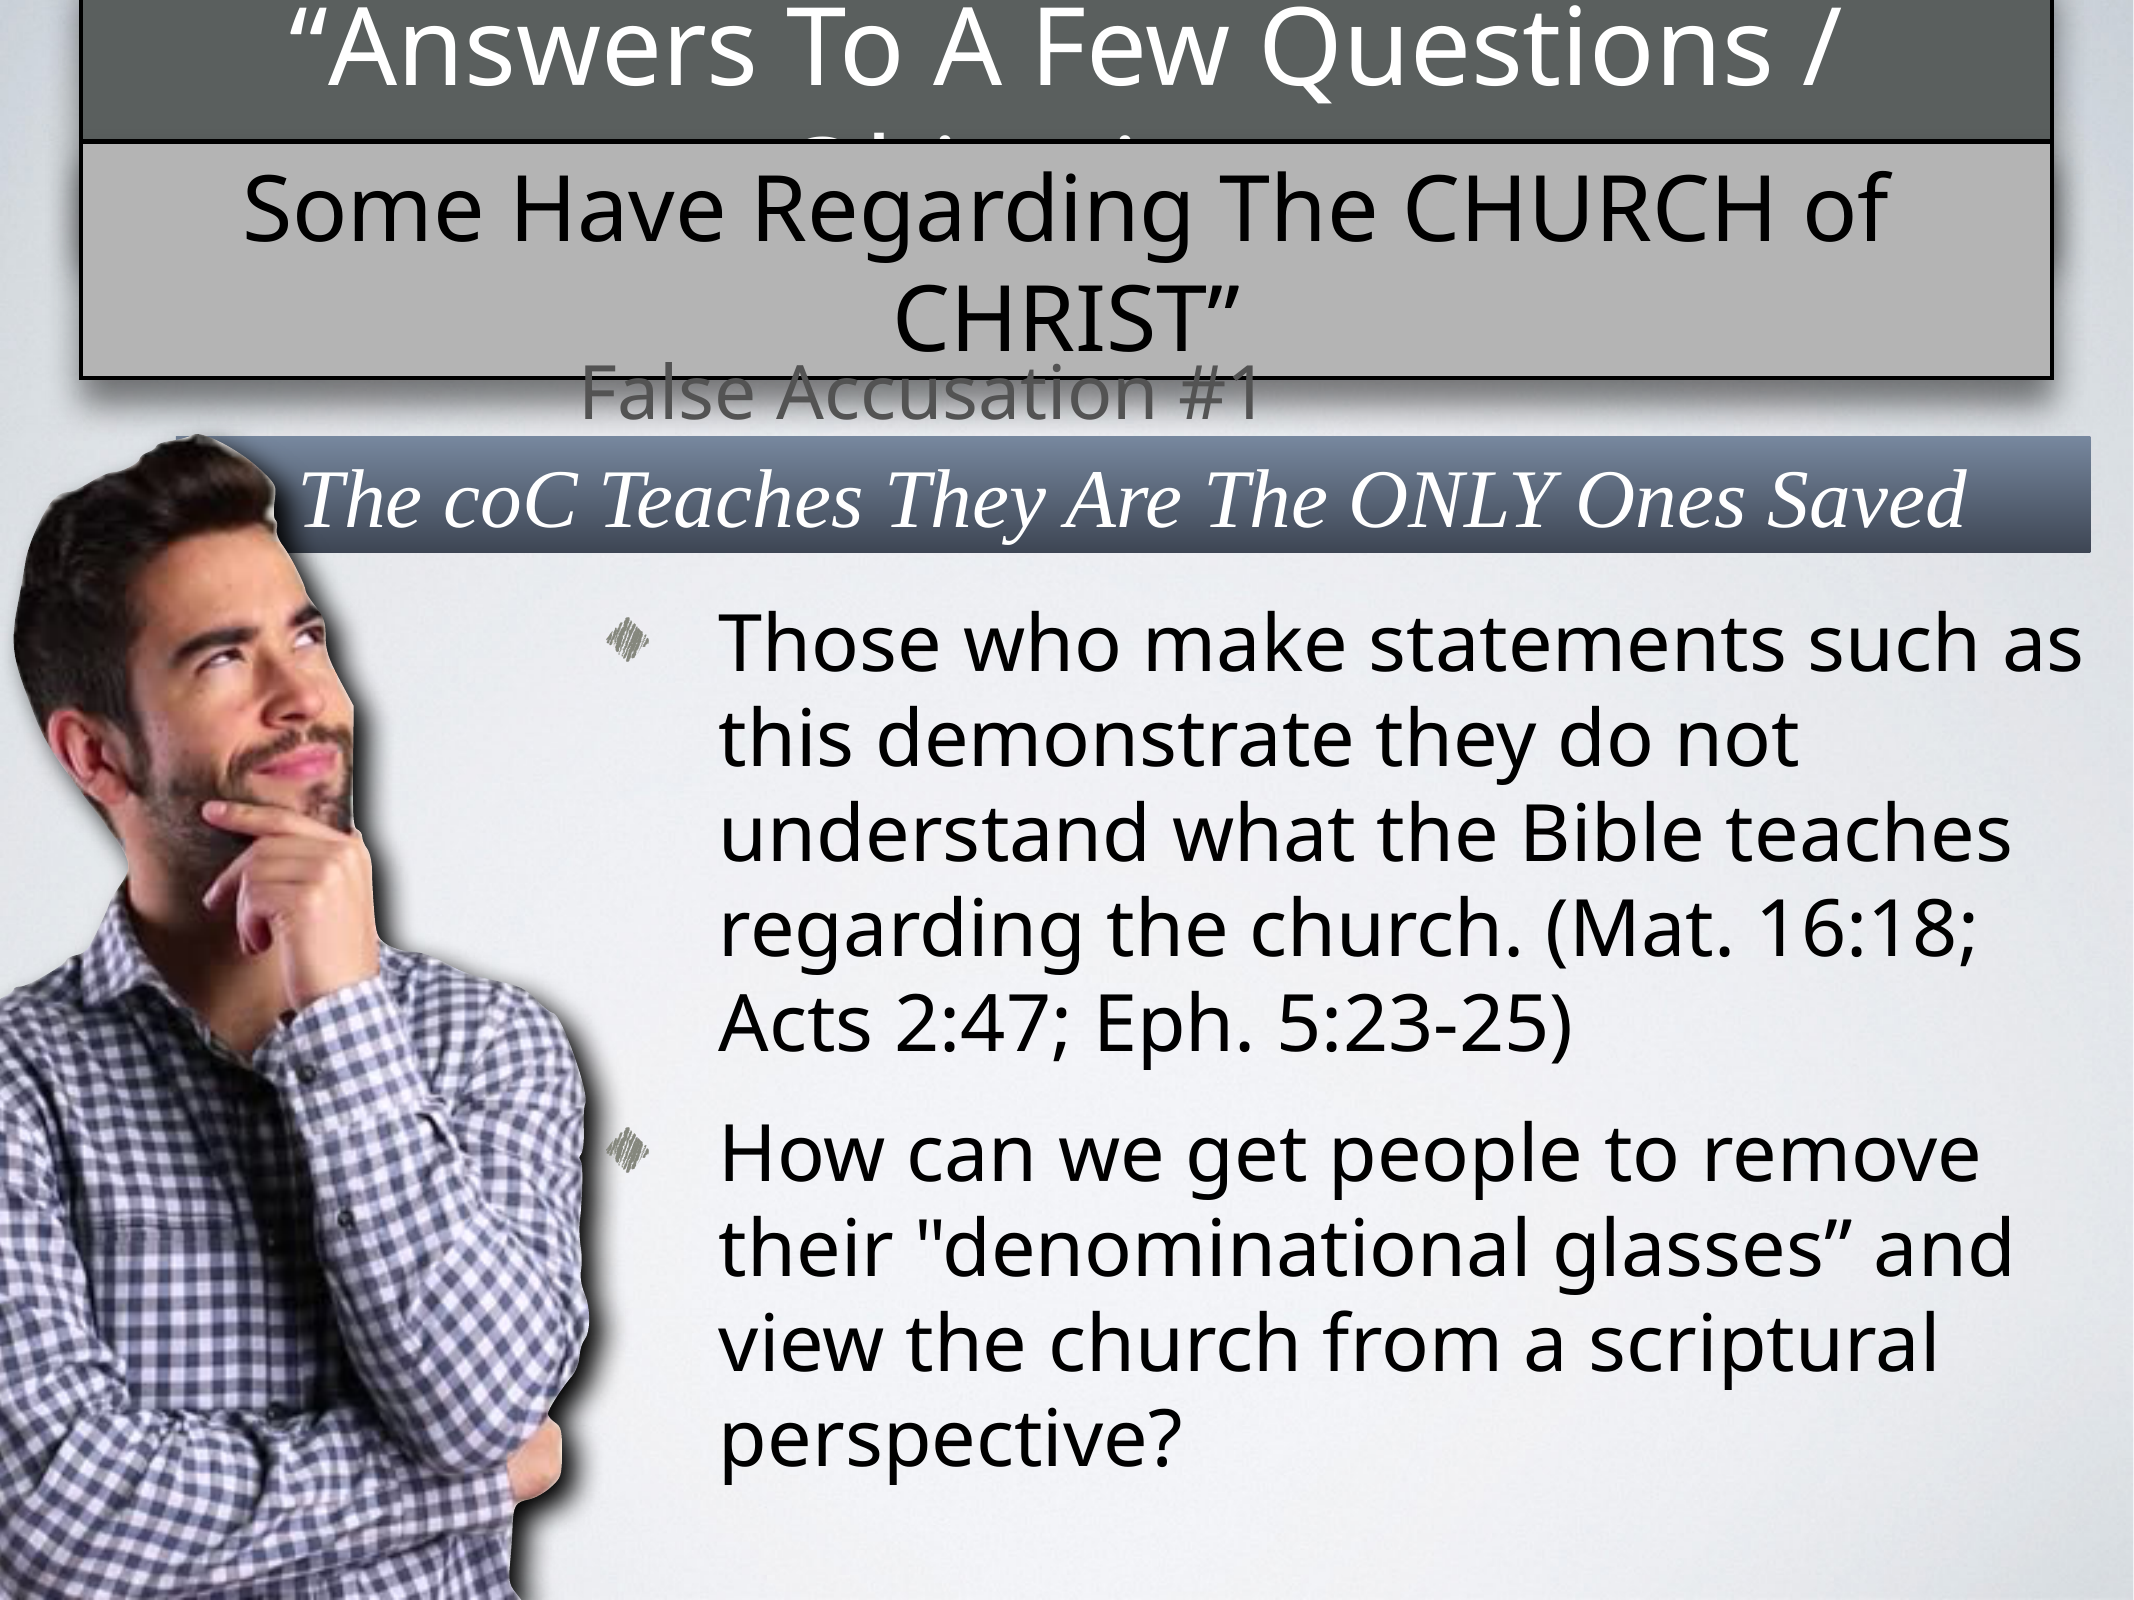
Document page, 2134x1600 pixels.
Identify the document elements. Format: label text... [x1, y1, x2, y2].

picture [0, 0, 2134, 1600]
text_box False Accusation #1 [570, 336, 1279, 443]
text_box Some Have Regarding The CHURCH of CHRIST” [81, 141, 2052, 378]
text_box The coC Teaches They Are The ONLY Ones Saved [590, 436, 2091, 553]
text_box “Answers To A Few Questions / Objections [81, 0, 2052, 141]
text_box Those who make statements such as this demonstrate they do not understand what the Bible teaches regarding the church. (Mat. 16:18; Acts 2:47; Eph. 5:23-25) How can we get people to remove their "denominational glasses” and view the church from a scriptural perspective? [598, 583, 2112, 1491]
